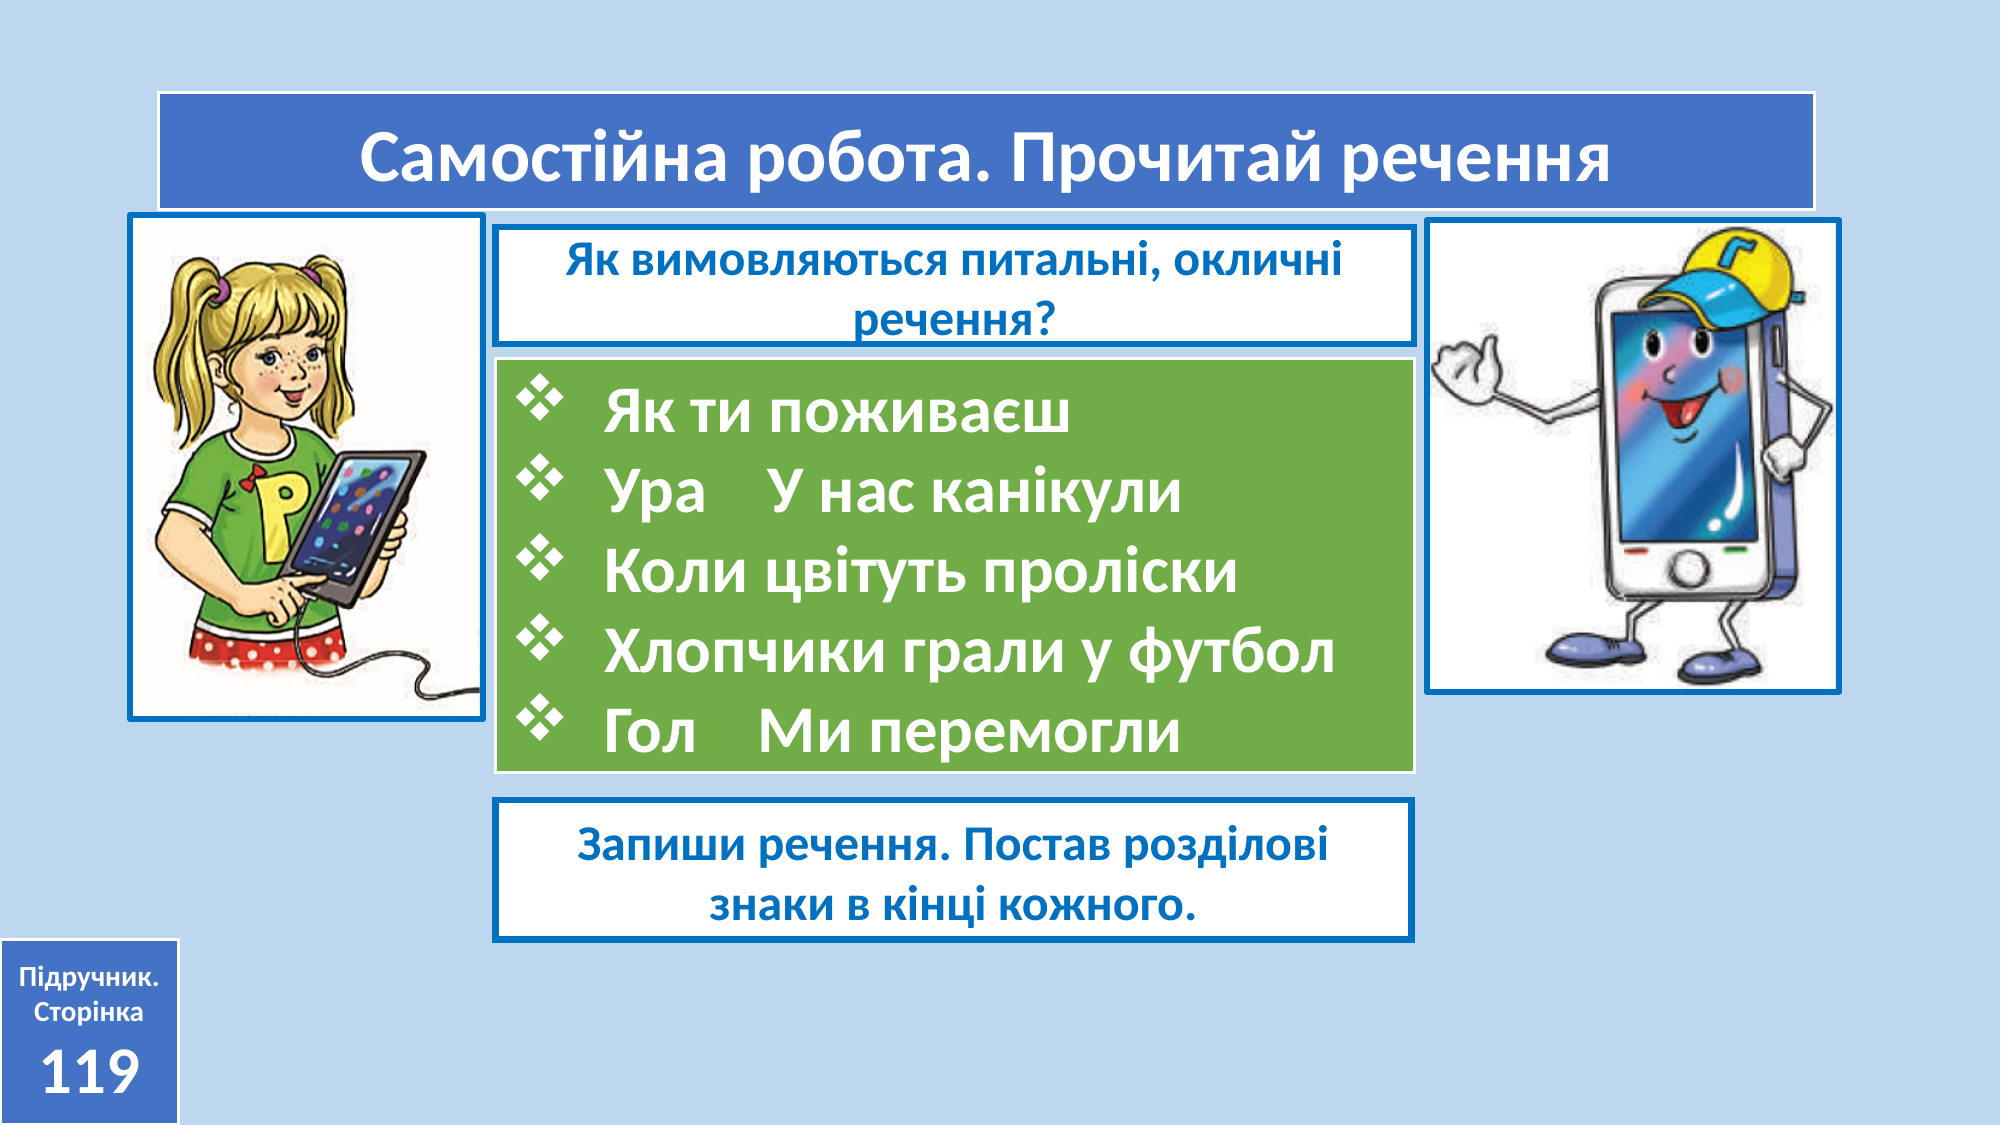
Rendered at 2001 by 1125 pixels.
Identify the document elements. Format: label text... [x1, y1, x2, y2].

text_box Як вимовляються питальні, окличні речення? [494, 226, 1415, 345]
picture [133, 217, 480, 717]
text_box Як ти поживаєш Ура У нас канікули Коли цвітуть проліски Хлопчики грали у футбол Гол Ми перемогли [494, 357, 1416, 774]
text_box Підручник. Сторінка 119 [0, 938, 180, 1125]
picture [1430, 222, 1836, 689]
text_box Запиши речення. Постав розділові знаки в кінці кожного. [494, 799, 1413, 941]
text_box Самостійна робота. Прочитай речення [157, 91, 1816, 211]
